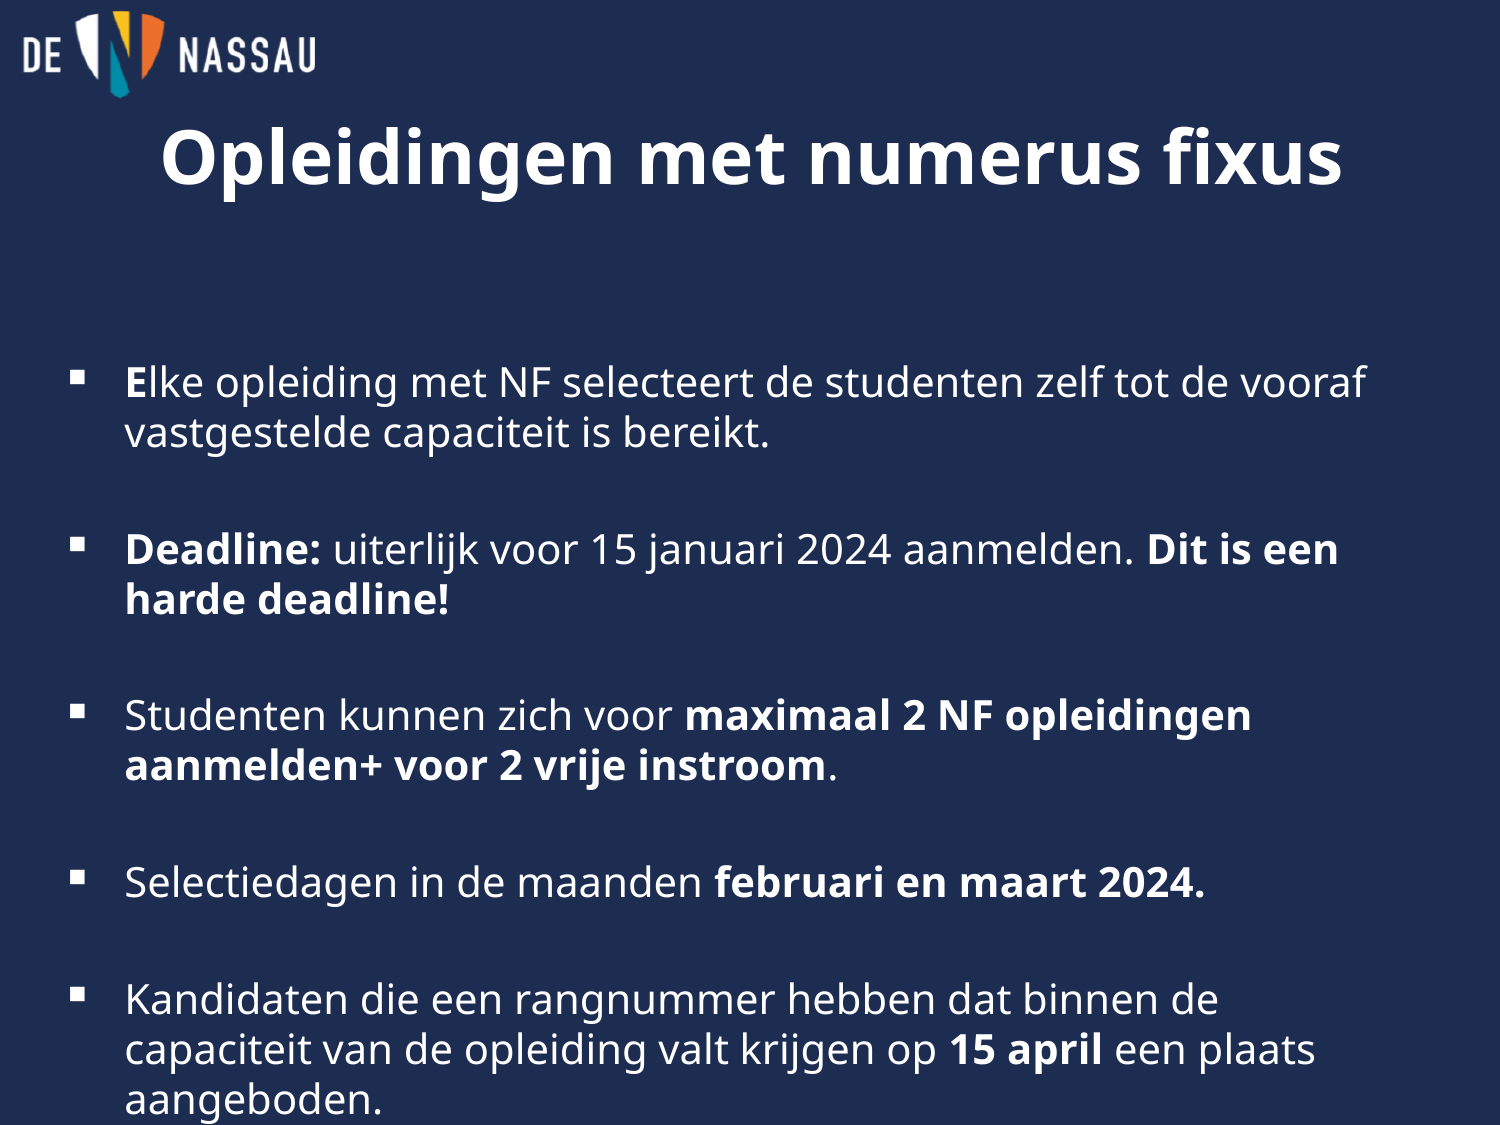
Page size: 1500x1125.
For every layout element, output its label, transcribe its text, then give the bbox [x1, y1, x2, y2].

picture [0, 1, 348, 110]
title Opleidingen met numerus fixus [53, 101, 1471, 290]
list Elke opleiding met NF selecteert de studenten zelf tot de vooraf vastgestelde capaciteit is bereikt. Deadline: uiterlijk voor 15 januari 2024 aanmelden. Dit is een harde deadline! Studenten kunnen zich voor maximaal 2 NF opleidingen aanmelden+ voor 2 vrije instroom. Selectiedagen in de maanden februari en maart 2024. Kandidaten die een rangnummer hebben dat binnen de capaciteit van de opleiding valt krijgen op 15 april een plaats aangeboden. [52, 347, 1401, 1024]
